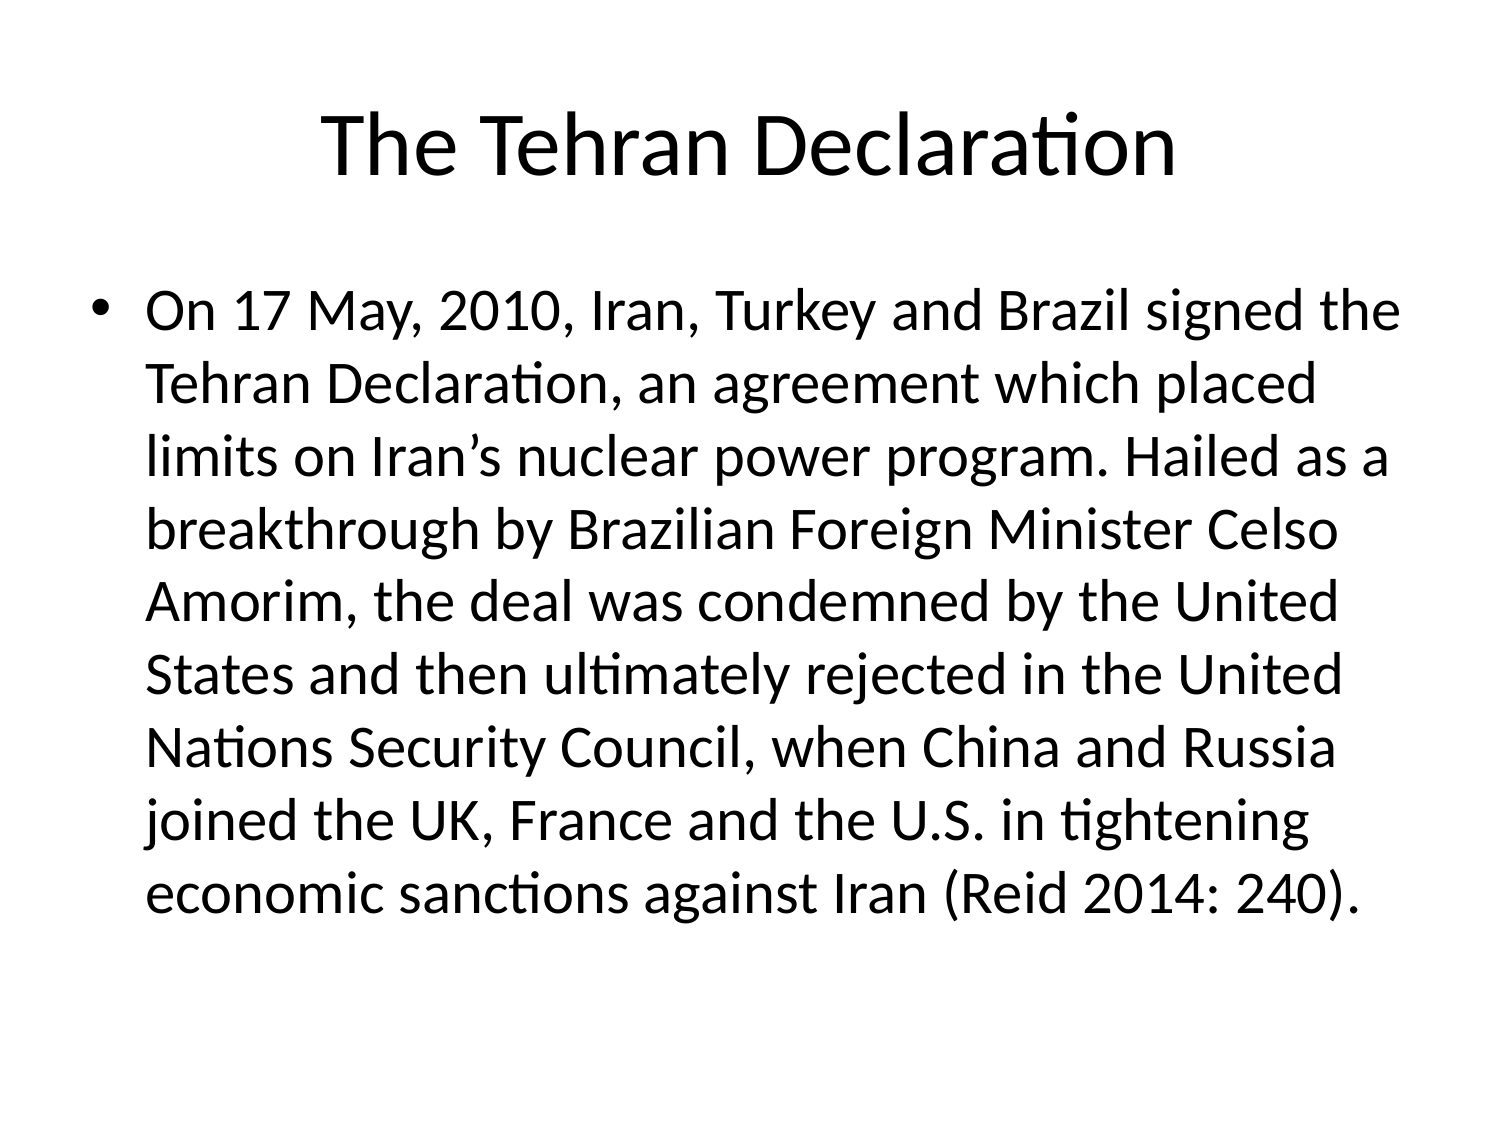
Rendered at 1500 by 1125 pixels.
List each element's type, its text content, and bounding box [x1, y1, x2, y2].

title The Tehran Declaration [75, 45, 1425, 233]
list On 17 May, 2010, Iran, Turkey and Brazil signed the Tehran Declaration, an agreement which placed limits on Iran’s nuclear power program. Hailed as a breakthrough by Brazilian Foreign Minister Celso Amorim, the deal was condemned by the United States and then ultimately rejected in the United Nations Security Council, when China and Russia joined the UK, France and the U.S. in tightening economic sanctions against Iran (Reid 2014: 240). [75, 262, 1425, 1005]
